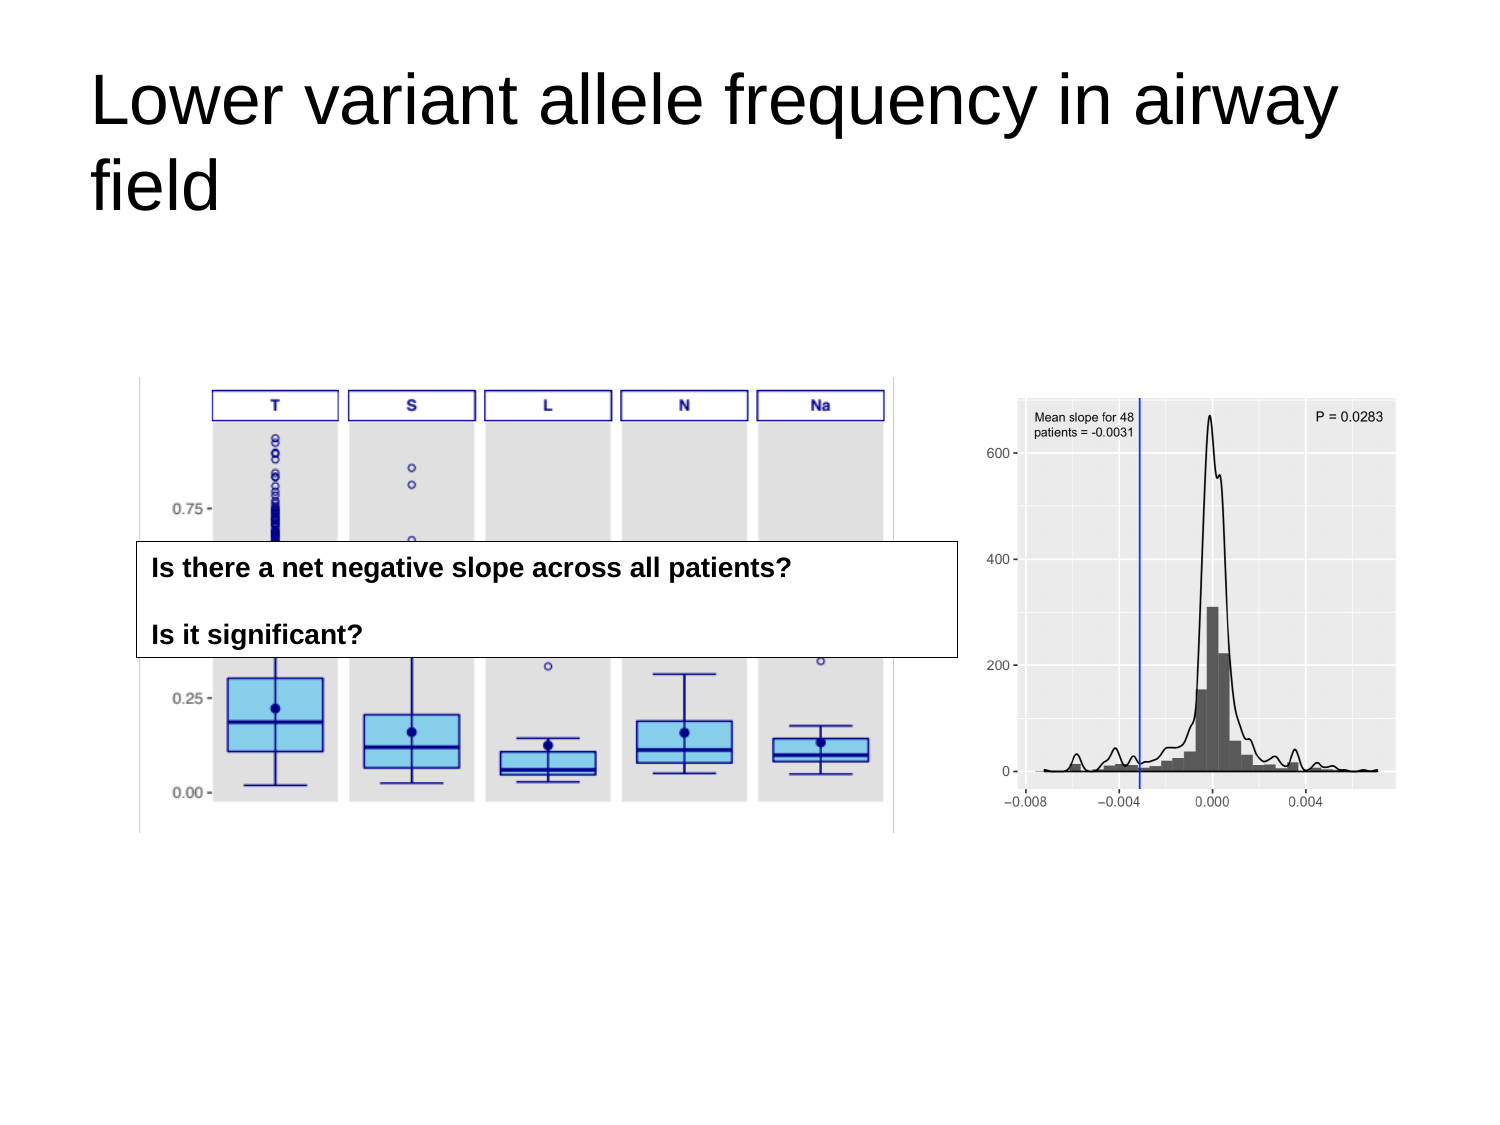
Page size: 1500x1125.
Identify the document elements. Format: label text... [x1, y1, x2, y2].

title Lower variant allele frequency in airway field [75, 45, 1425, 233]
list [113, 377, 935, 833]
text_box Is there a net negative slope across all patients? Is it significant? [940, 541, 958, 658]
picture [980, 377, 1414, 820]
